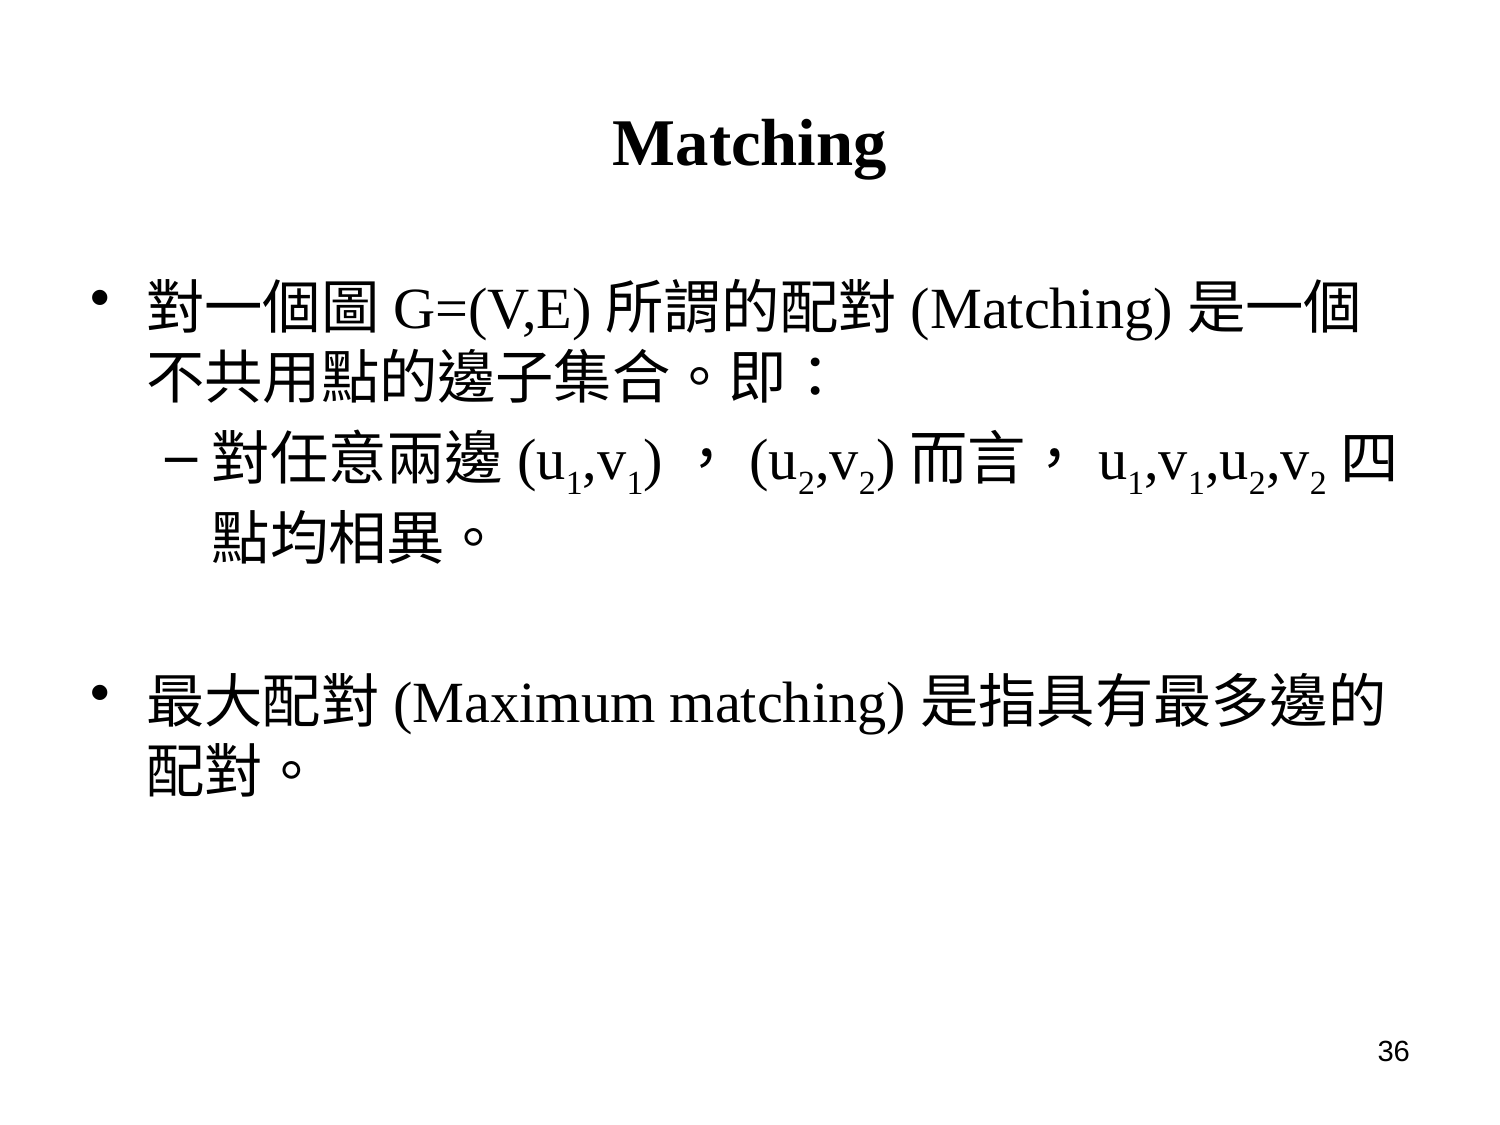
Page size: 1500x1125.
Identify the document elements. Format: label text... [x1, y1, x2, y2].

list 對一個圖G=(V,E)所謂的配對(Matching)是一個不共用點的邊子集合。即： 對任意兩邊(u1,v1)，(u2,v2)而言，u1,v1,u2,v2四點均相異。 最大配對(Maximum matching)是指具有最多邊的配對。 [75, 262, 1425, 1005]
title Matching [75, 45, 1425, 233]
slide_number 36 [1074, 1024, 1425, 1103]
